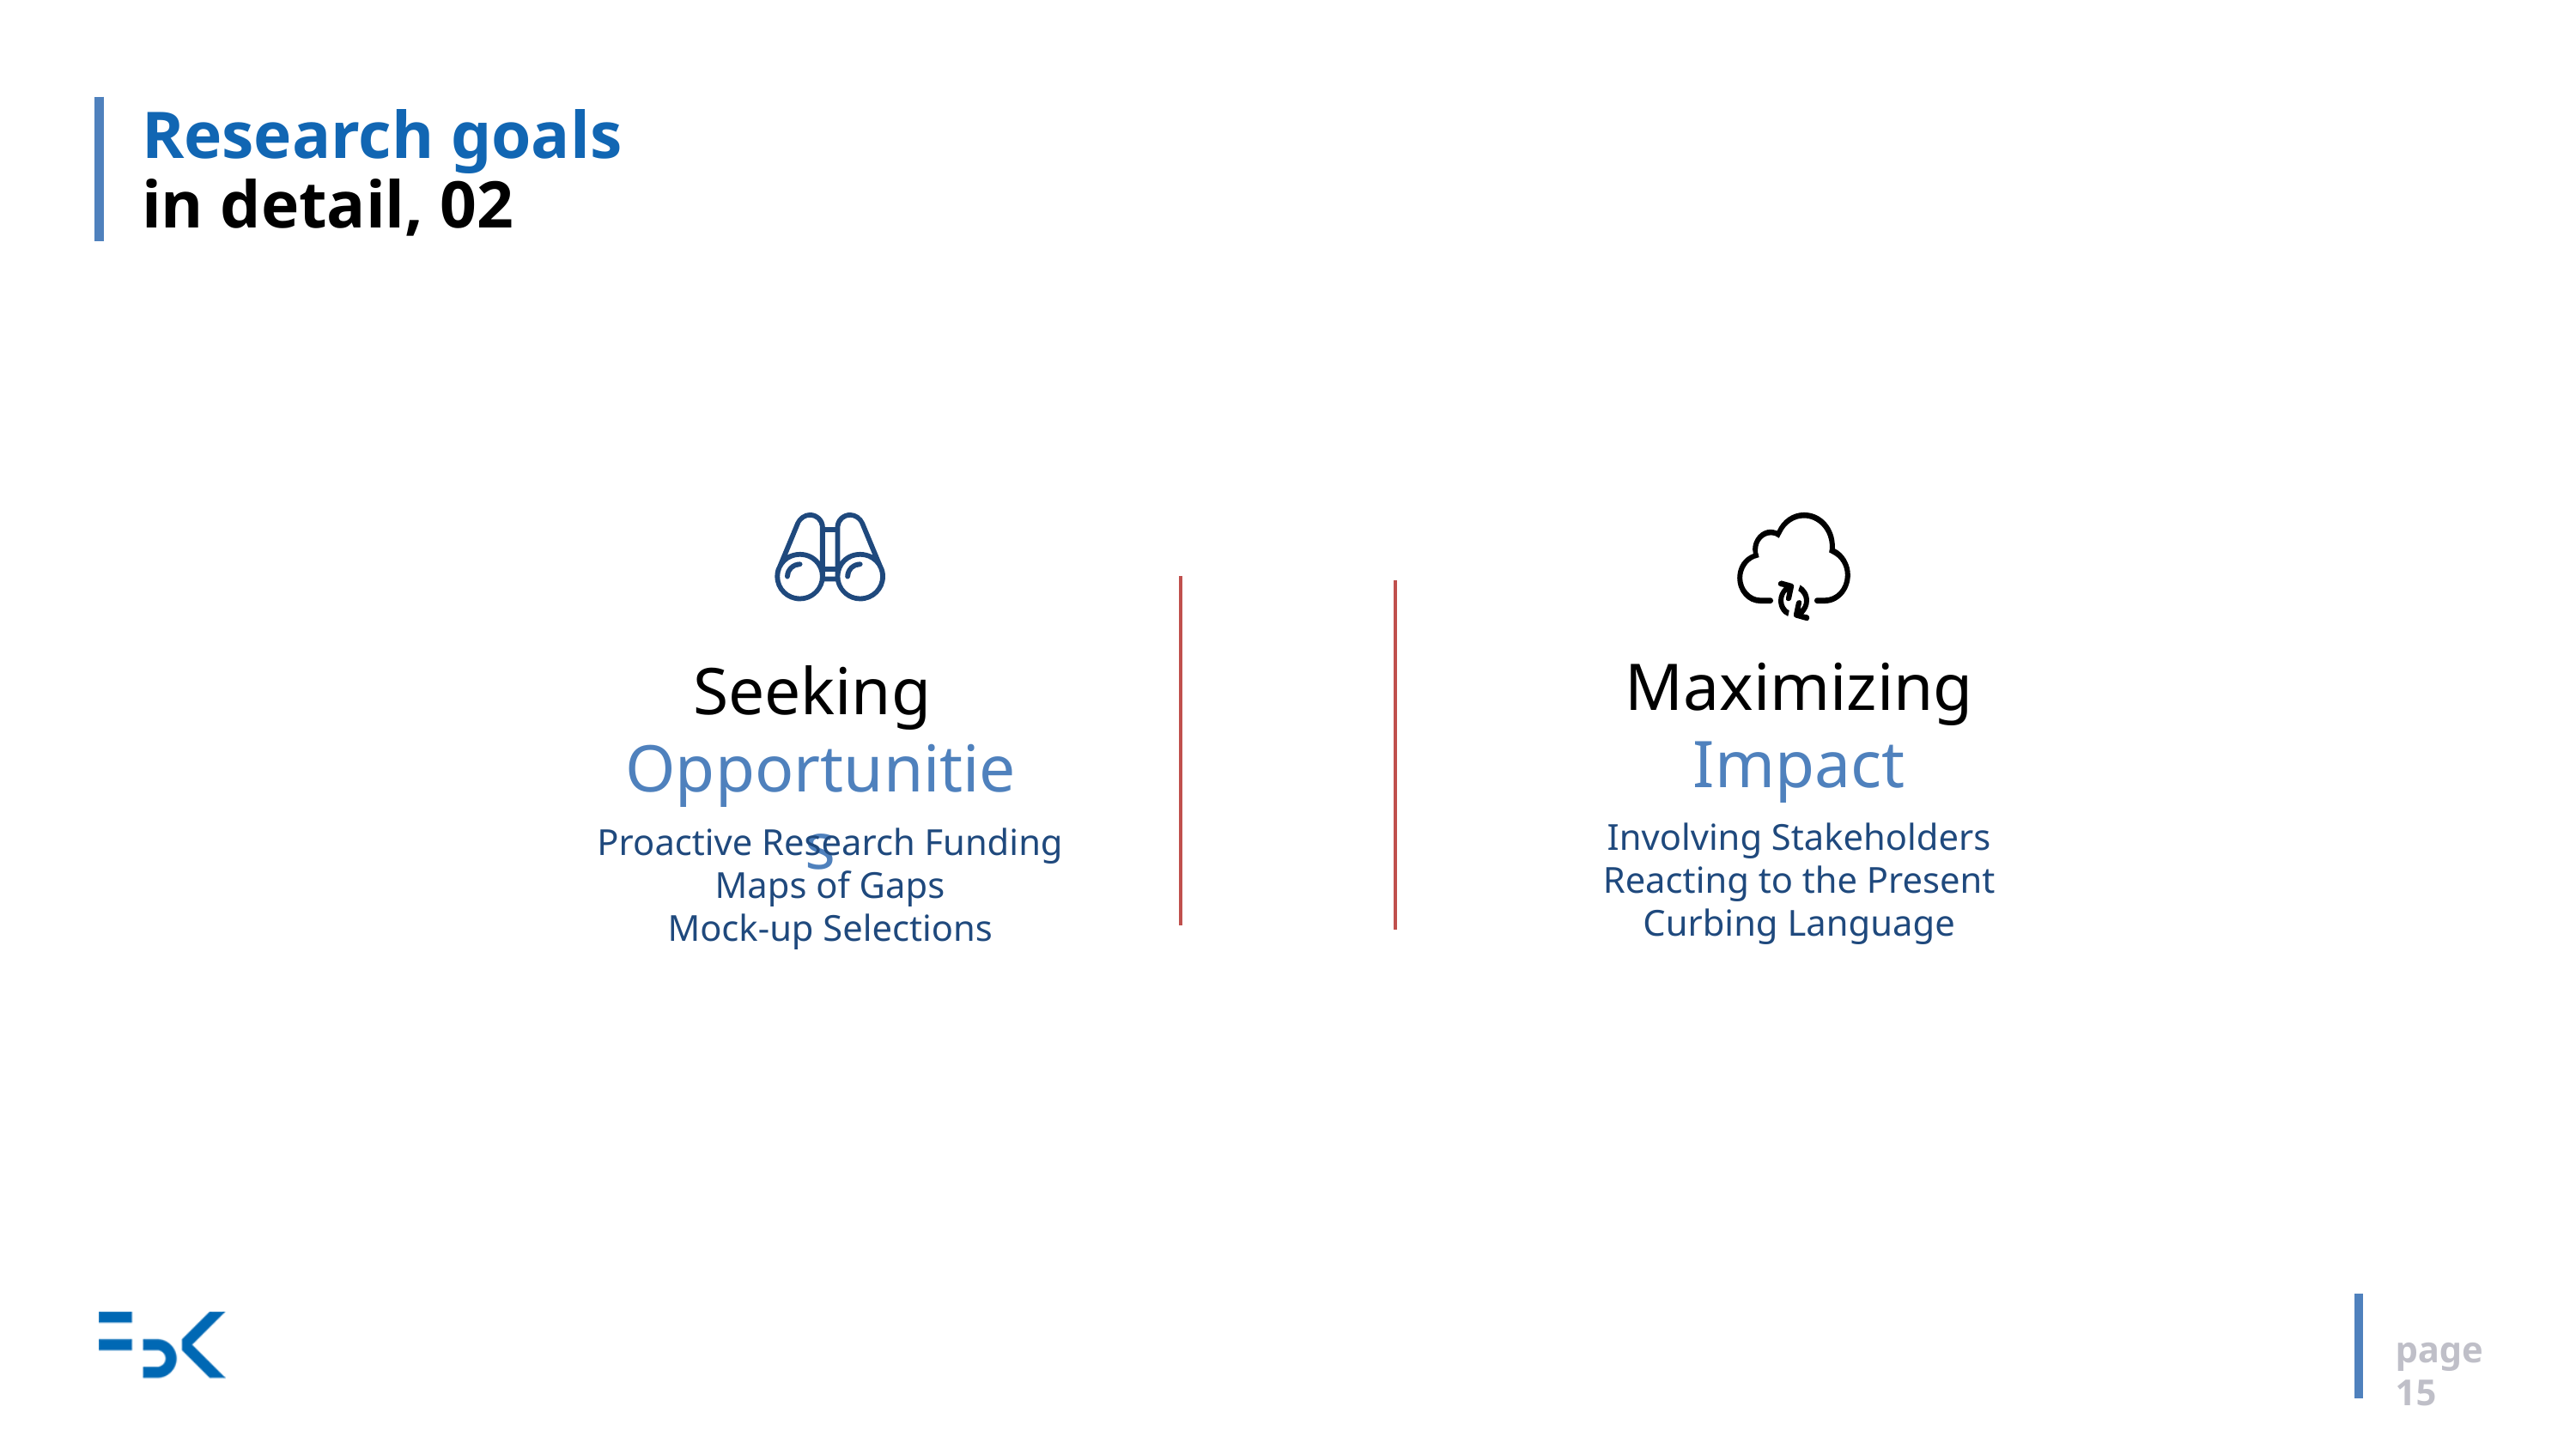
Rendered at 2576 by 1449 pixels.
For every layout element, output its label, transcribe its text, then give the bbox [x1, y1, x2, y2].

title Research goals in detail, 02 [129, 96, 896, 352]
text_box [1737, 512, 1850, 604]
picture [99, 1312, 226, 1379]
text_box [1777, 580, 1795, 616]
text_box [1794, 585, 1810, 621]
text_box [1528, 639, 2069, 952]
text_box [560, 512, 1100, 957]
text_box page 15 [2393, 1325, 2532, 1413]
